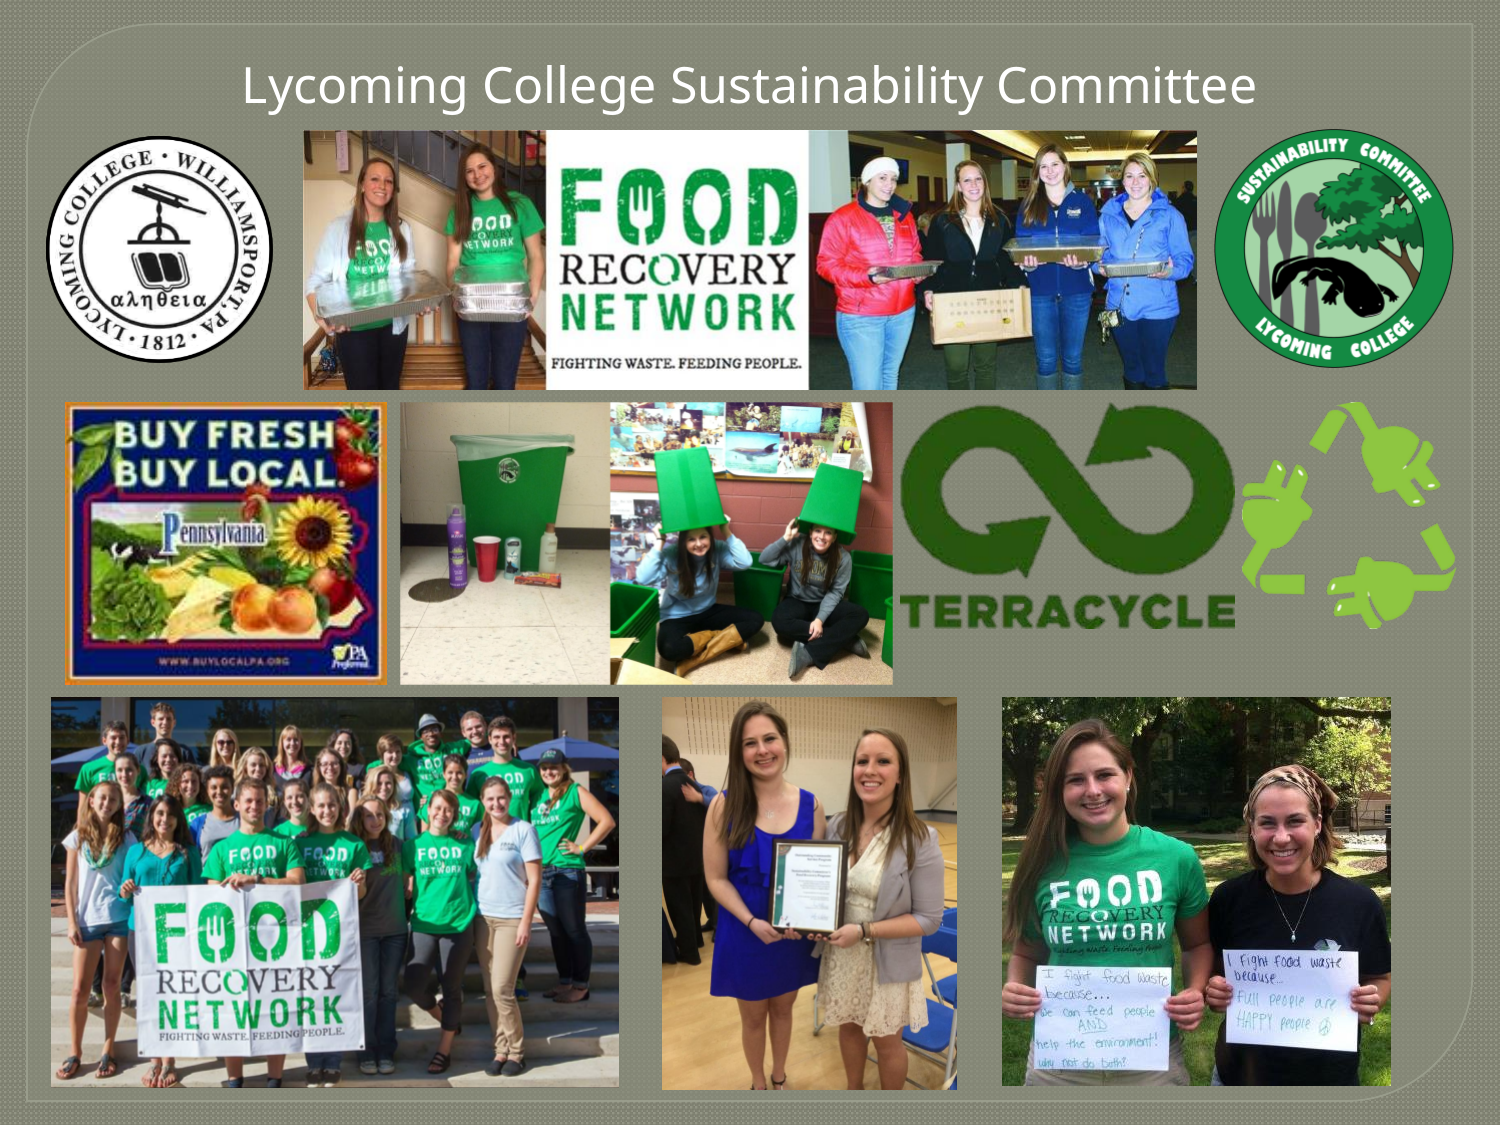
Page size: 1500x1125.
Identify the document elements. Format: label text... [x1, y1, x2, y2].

picture [1213, 128, 1457, 371]
picture [46, 135, 274, 363]
picture [51, 696, 620, 1088]
text_box Lycoming College Sustainability Committee [108, 52, 1392, 116]
picture [1242, 402, 1457, 630]
picture [1001, 696, 1391, 1086]
picture [302, 129, 1198, 390]
picture [64, 402, 388, 685]
picture [662, 696, 958, 1090]
picture [400, 401, 893, 685]
picture [900, 402, 1235, 630]
